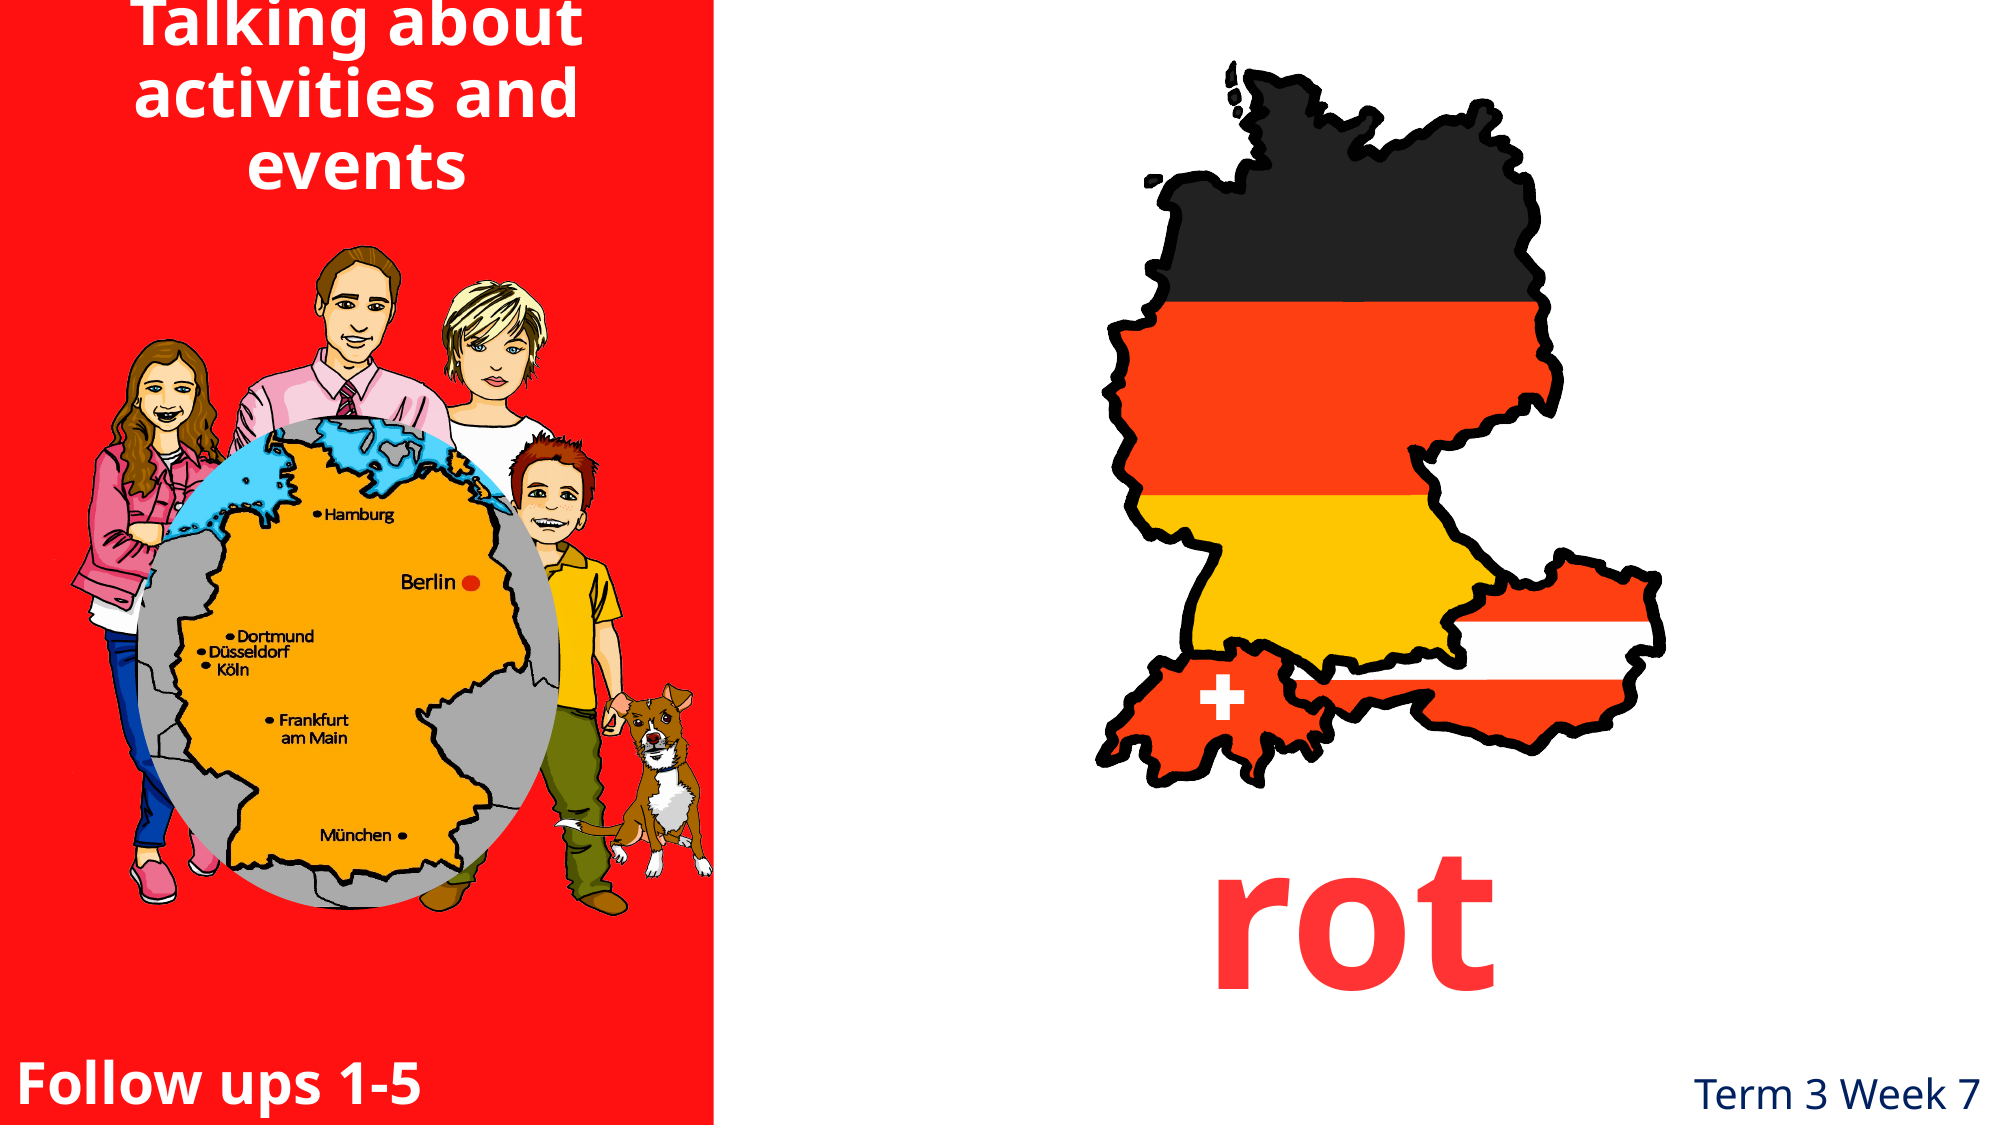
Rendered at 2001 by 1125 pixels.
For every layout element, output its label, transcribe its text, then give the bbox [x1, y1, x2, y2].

text_box [0, 0, 714, 26]
picture [539, 680, 727, 895]
picture [1062, 39, 1689, 841]
text_box Follow ups 1-5 [0, 1039, 714, 1125]
text_box [0, 245, 714, 1039]
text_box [47, 228, 633, 919]
text_box Term 3 Week 7 [1342, 1060, 1997, 1125]
text_box rot [1044, 781, 1660, 1037]
title Talking about activities and events [0, 26, 714, 245]
